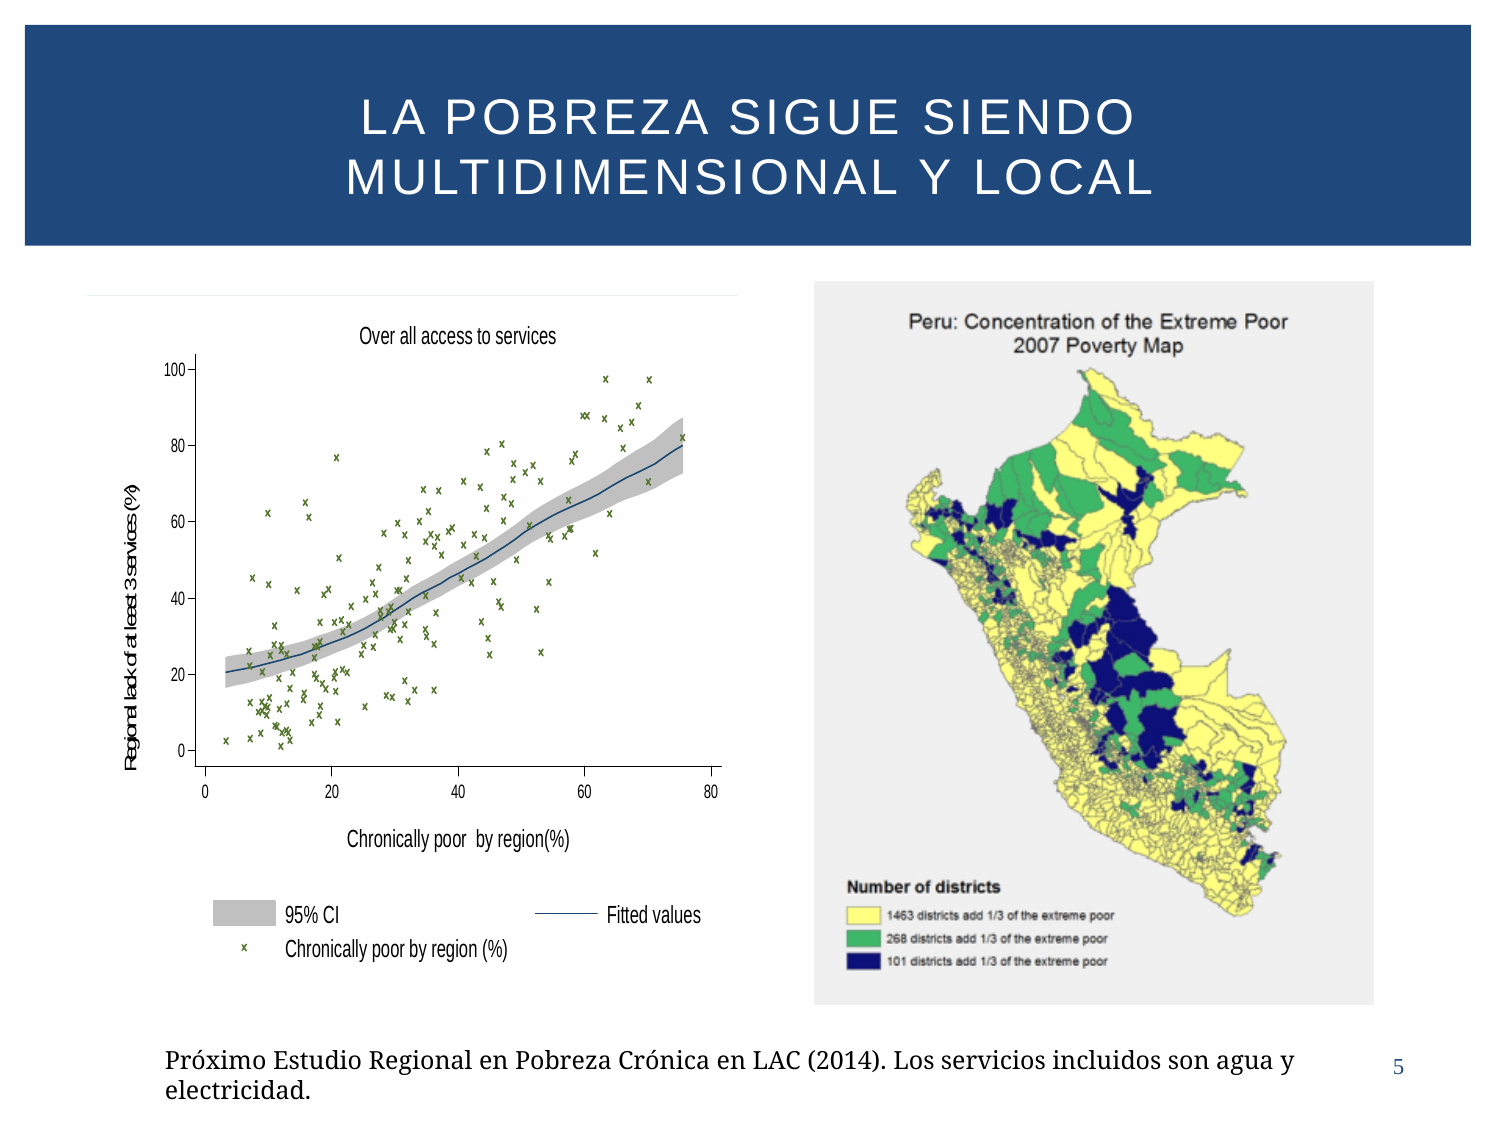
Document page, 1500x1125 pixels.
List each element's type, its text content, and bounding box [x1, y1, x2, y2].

slide_number 5 [1363, 1041, 1448, 1089]
title La pobreza sigue siendo multidimensional y Local [62, 58, 1438, 232]
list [80, 287, 744, 1013]
text_box Próximo Estudio Regional en Pobreza Crónica en LAC (2014). Los servicios incluidos son agua y electricidad. [149, 1037, 1363, 1113]
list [813, 281, 1374, 1006]
